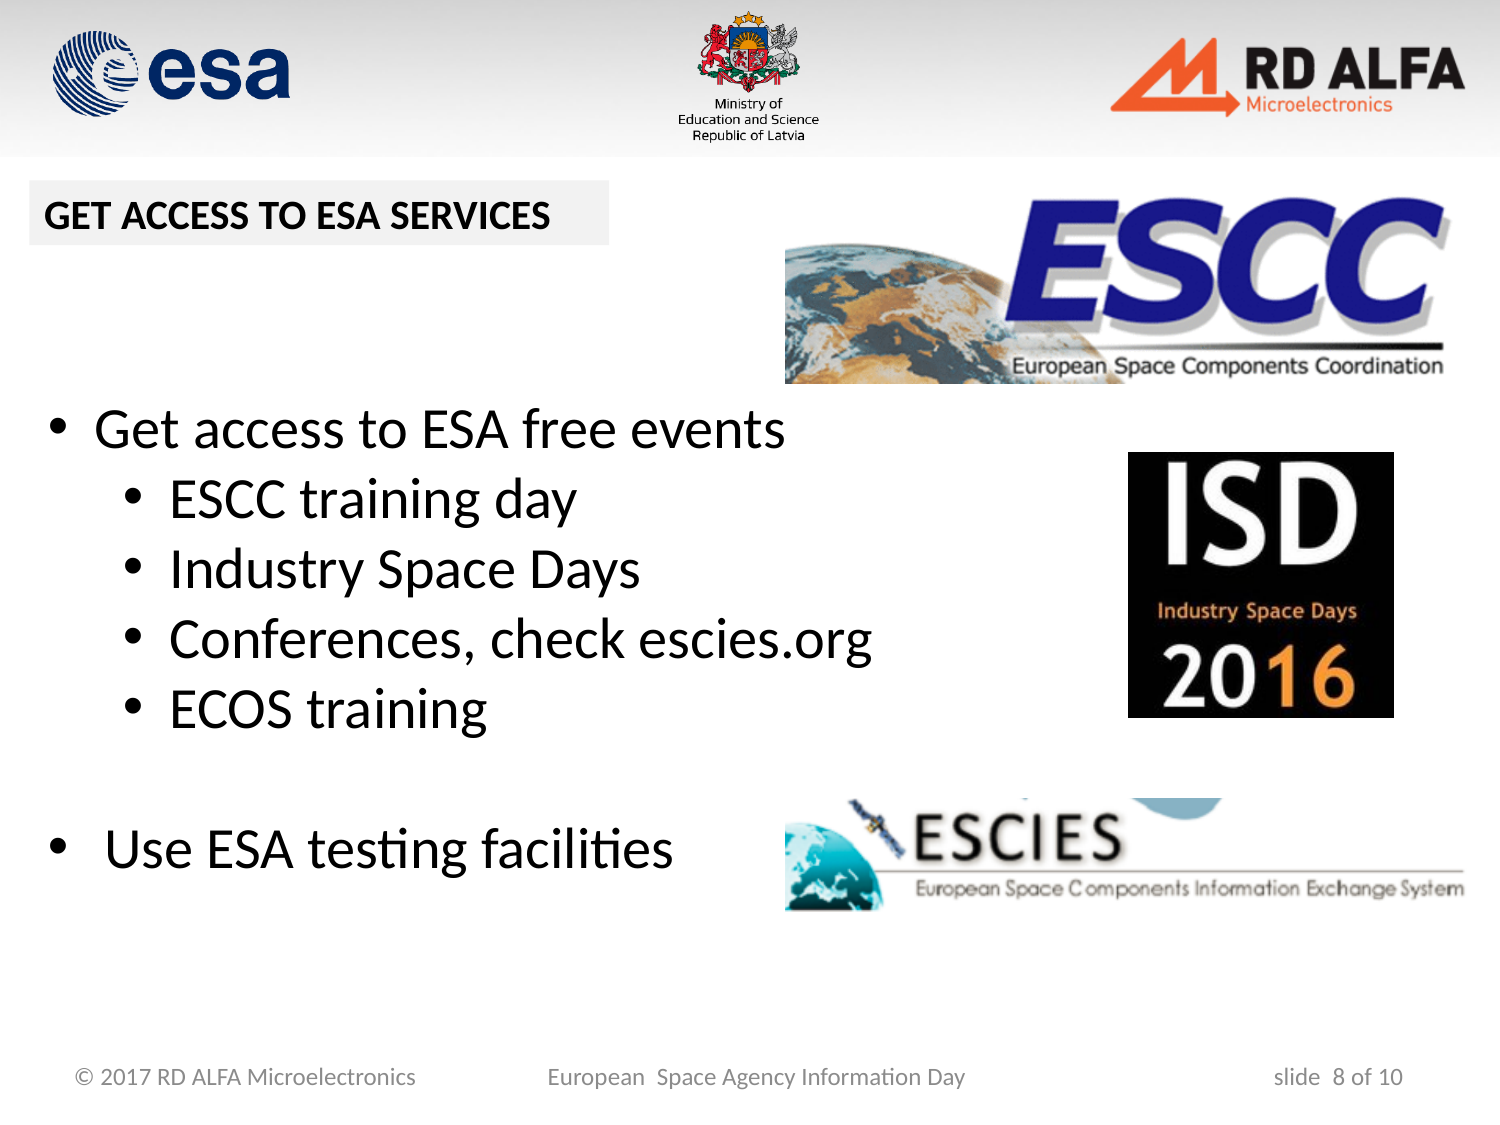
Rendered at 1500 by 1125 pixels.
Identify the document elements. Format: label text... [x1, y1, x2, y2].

picture [785, 798, 1471, 912]
picture [0, 0, 1500, 157]
text_box Get access to ESA free events ESCC training day Industry Space Days Conferences, check escies.org ECOS training Use ESA testing facilities [33, 383, 888, 888]
text_box Get access to ESA services [29, 180, 610, 246]
picture [785, 193, 1469, 384]
picture [1127, 451, 1394, 719]
